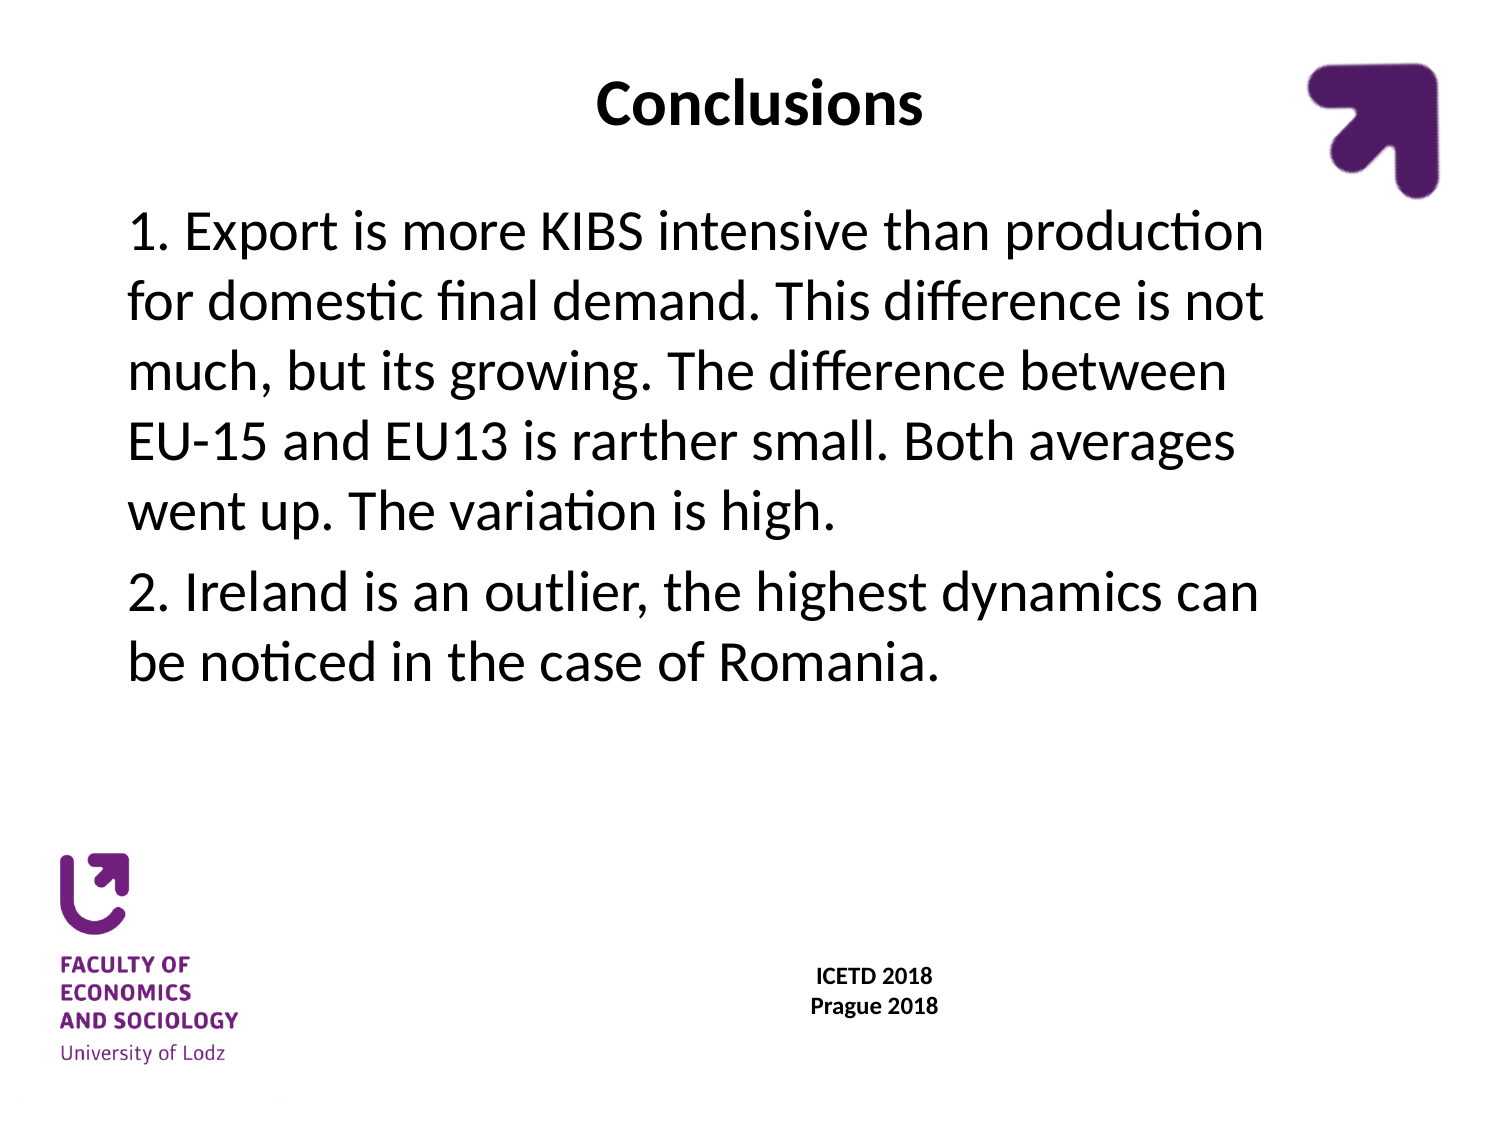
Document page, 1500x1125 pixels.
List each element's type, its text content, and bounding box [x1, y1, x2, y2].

text_box ICETD 2018 Prague 2018 [313, 952, 1436, 1028]
subtitle 1. Export is more KIBS intensive than production for domestic final demand. This difference is not much, but its growing. The difference between EU-15 and EU13 is rarther small. Both averages went up. The variation is high. 2. Ireland is an outlier, the highest dynamics can be noticed in the case of Romania. [112, 184, 1341, 846]
picture [17, 810, 282, 1104]
picture [1214, 0, 1500, 312]
text_box Conclusions [85, 37, 1227, 161]
